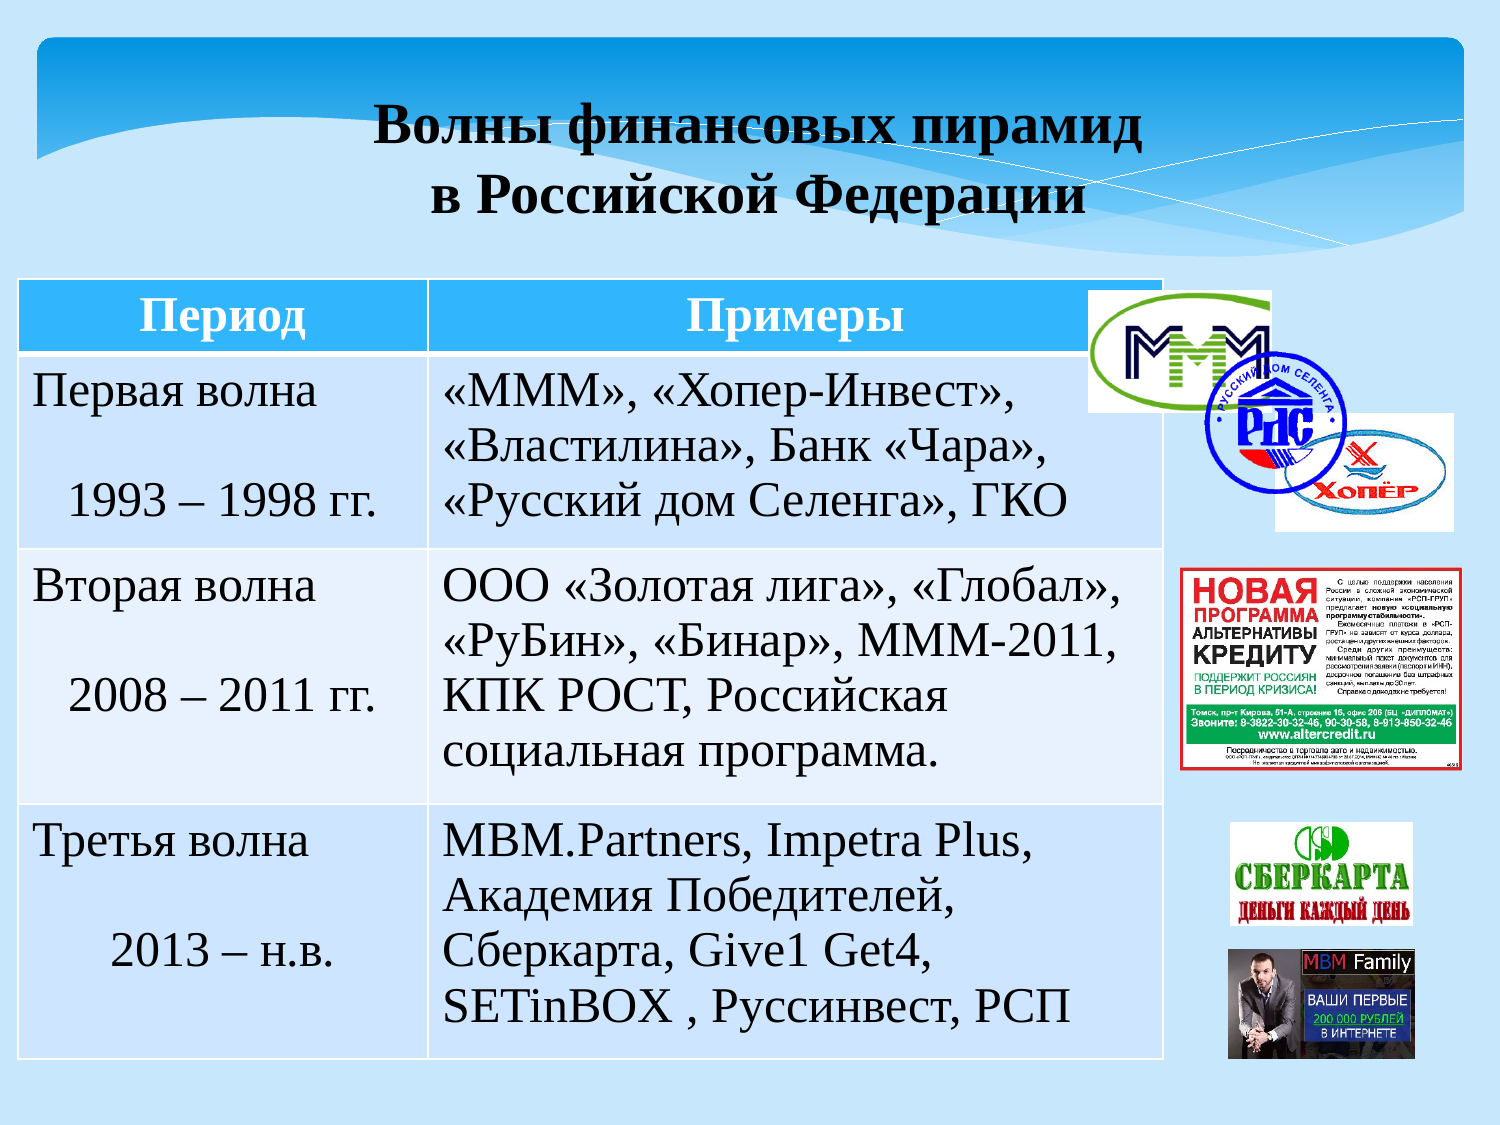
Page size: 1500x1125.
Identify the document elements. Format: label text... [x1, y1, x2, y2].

picture [1088, 290, 1454, 532]
table_cell Вторая волна 2008 – 2011 гг. [19, 550, 427, 803]
table_cell «МММ», «Хопер-Инвест», «Властилина», Банк «Чара», «Русский дом Селенга», ГКО [429, 357, 1162, 548]
table_cell MBM.Partners, Impetra Plus, Академия Победителей, Сберкарта, Give1 Get4, SETinBOX , Руссинвест, РСП [429, 805, 1162, 1058]
text_box Волны финансовых пирамид в Российской Федерации [336, 78, 1181, 233]
table_cell Первая волна 1993 – 1998 гг. [19, 357, 427, 548]
picture [1180, 567, 1464, 771]
table_header Период [19, 280, 427, 351]
table_header Примеры [429, 280, 1162, 351]
table_cell Третья волна 2013 – н.в. [19, 805, 427, 1058]
picture [1230, 822, 1413, 926]
picture [1228, 948, 1415, 1060]
table_cell ООО «Золотая лига», «Глобал», «РуБин», «Бинар», МММ-2011, КПК РОСТ, Российская социальная программа. [429, 550, 1162, 803]
